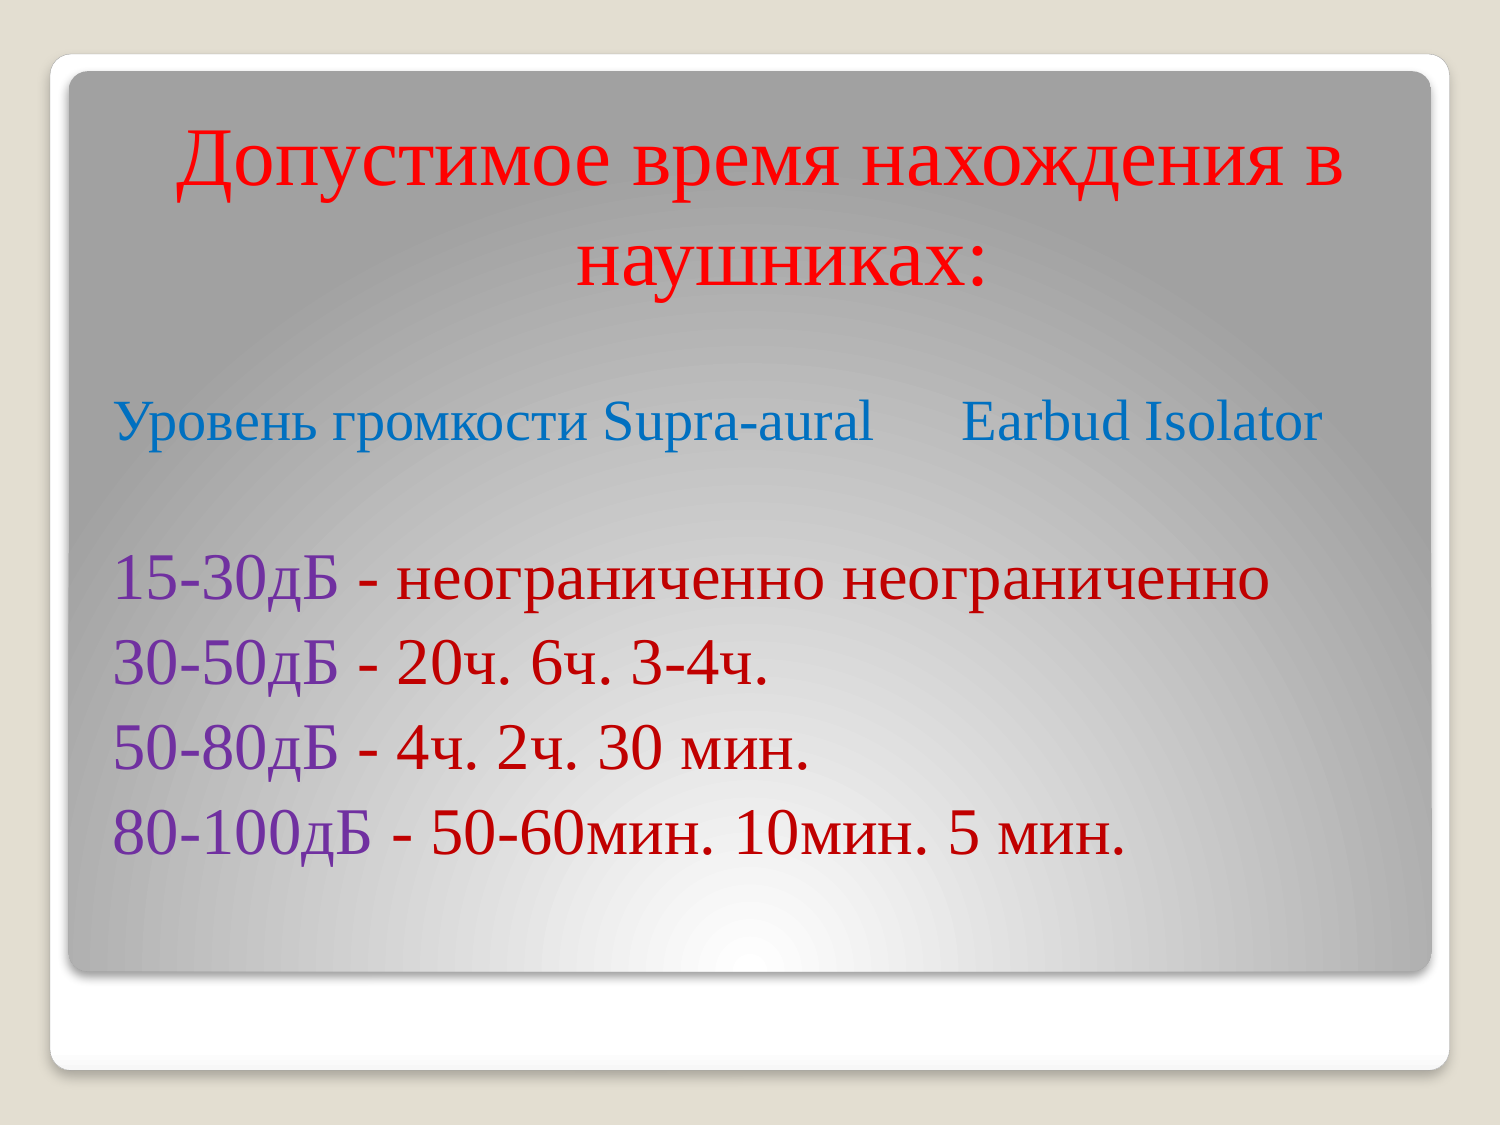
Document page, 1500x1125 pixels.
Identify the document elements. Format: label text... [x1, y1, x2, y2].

list Допустимое время нахождения в наушниках: Уровень громкости Supra-aural Earbud Isolator 15-30дБ - неограниченно неограниченно 30-50дБ - 20ч. 6ч. 3-4ч. 50-80дБ - 4ч. 2ч. 30 мин. 80-100дБ - 50-60мин. 10мин. 5 мин. [82, 86, 1425, 1000]
